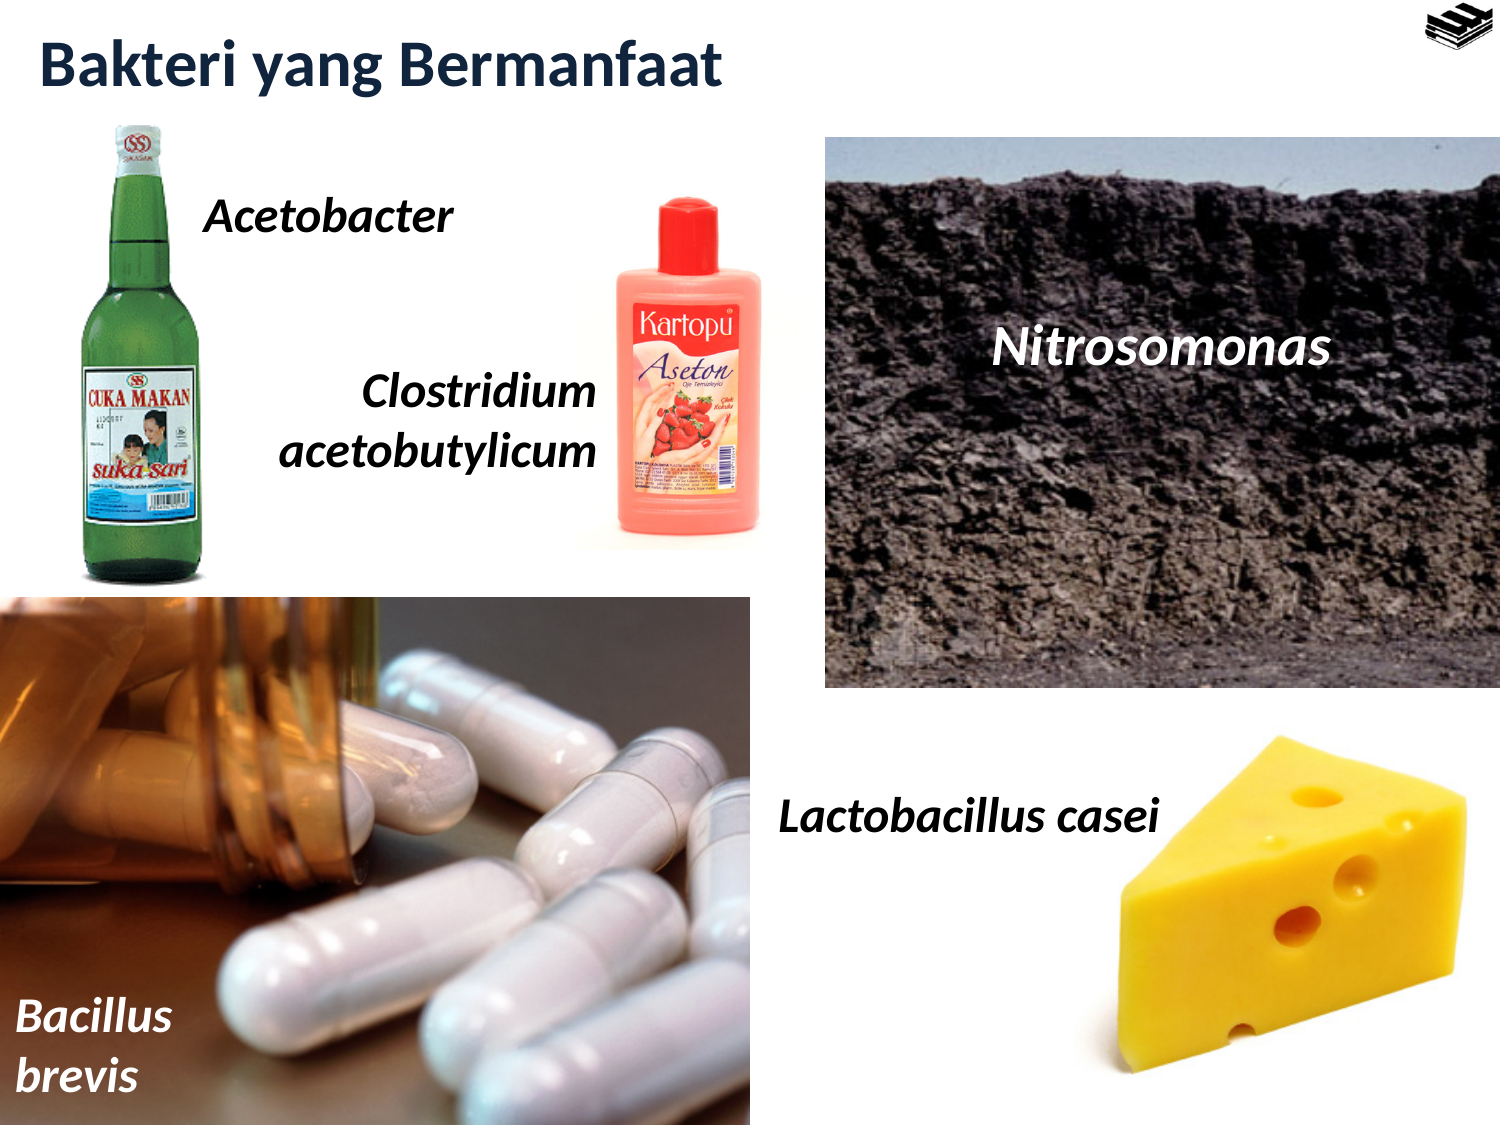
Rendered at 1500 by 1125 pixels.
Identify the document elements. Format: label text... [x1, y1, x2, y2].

text_box Acetobacter [241, 174, 481, 250]
text_box Lactobacillus casei [762, 774, 1069, 850]
picture [574, 187, 809, 551]
picture [1074, 692, 1488, 1113]
picture [37, 124, 238, 588]
text_box Clostridium acetobutylicum [249, 349, 569, 485]
picture [824, 137, 1500, 688]
text_box Bakteri yang Bermanfaat [24, 12, 1488, 108]
picture [1425, 0, 1493, 50]
picture [0, 597, 751, 1125]
